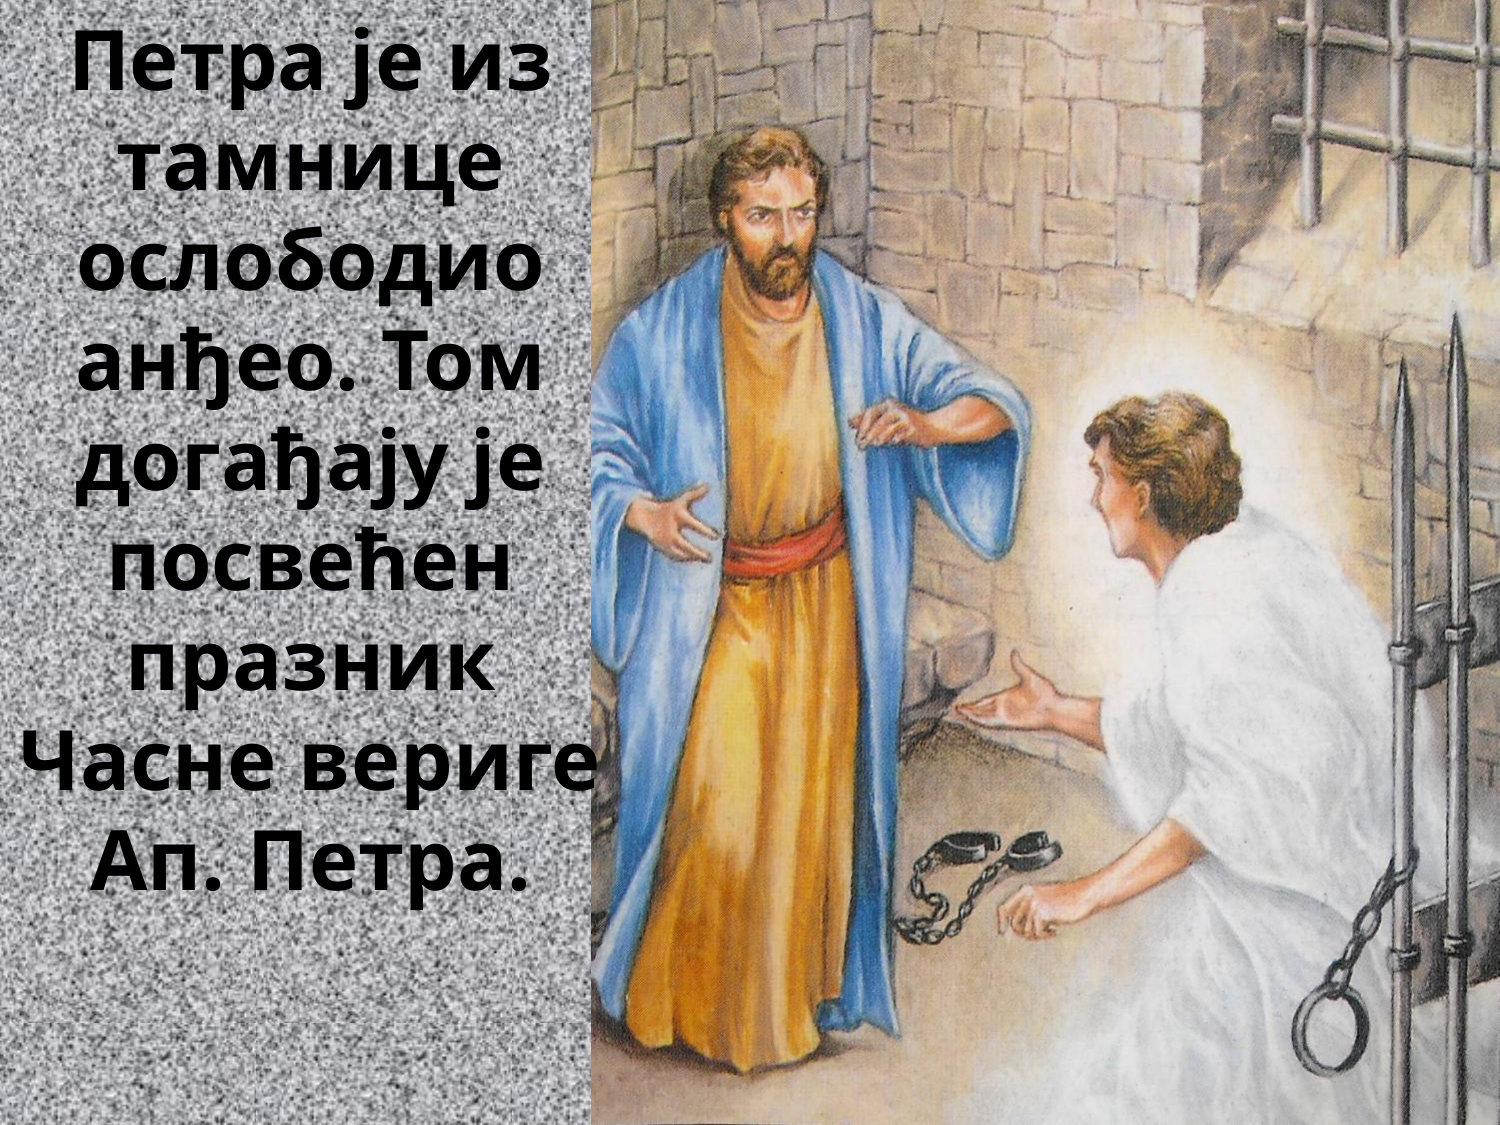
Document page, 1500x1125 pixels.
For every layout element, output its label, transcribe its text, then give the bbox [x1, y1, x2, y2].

text_box Петра је из тамнице ослободио анђео. Том догађају је посвећен празник Часне вериге Ап. Петра. [0, 0, 591, 915]
picture [0, 0, 1500, 1125]
